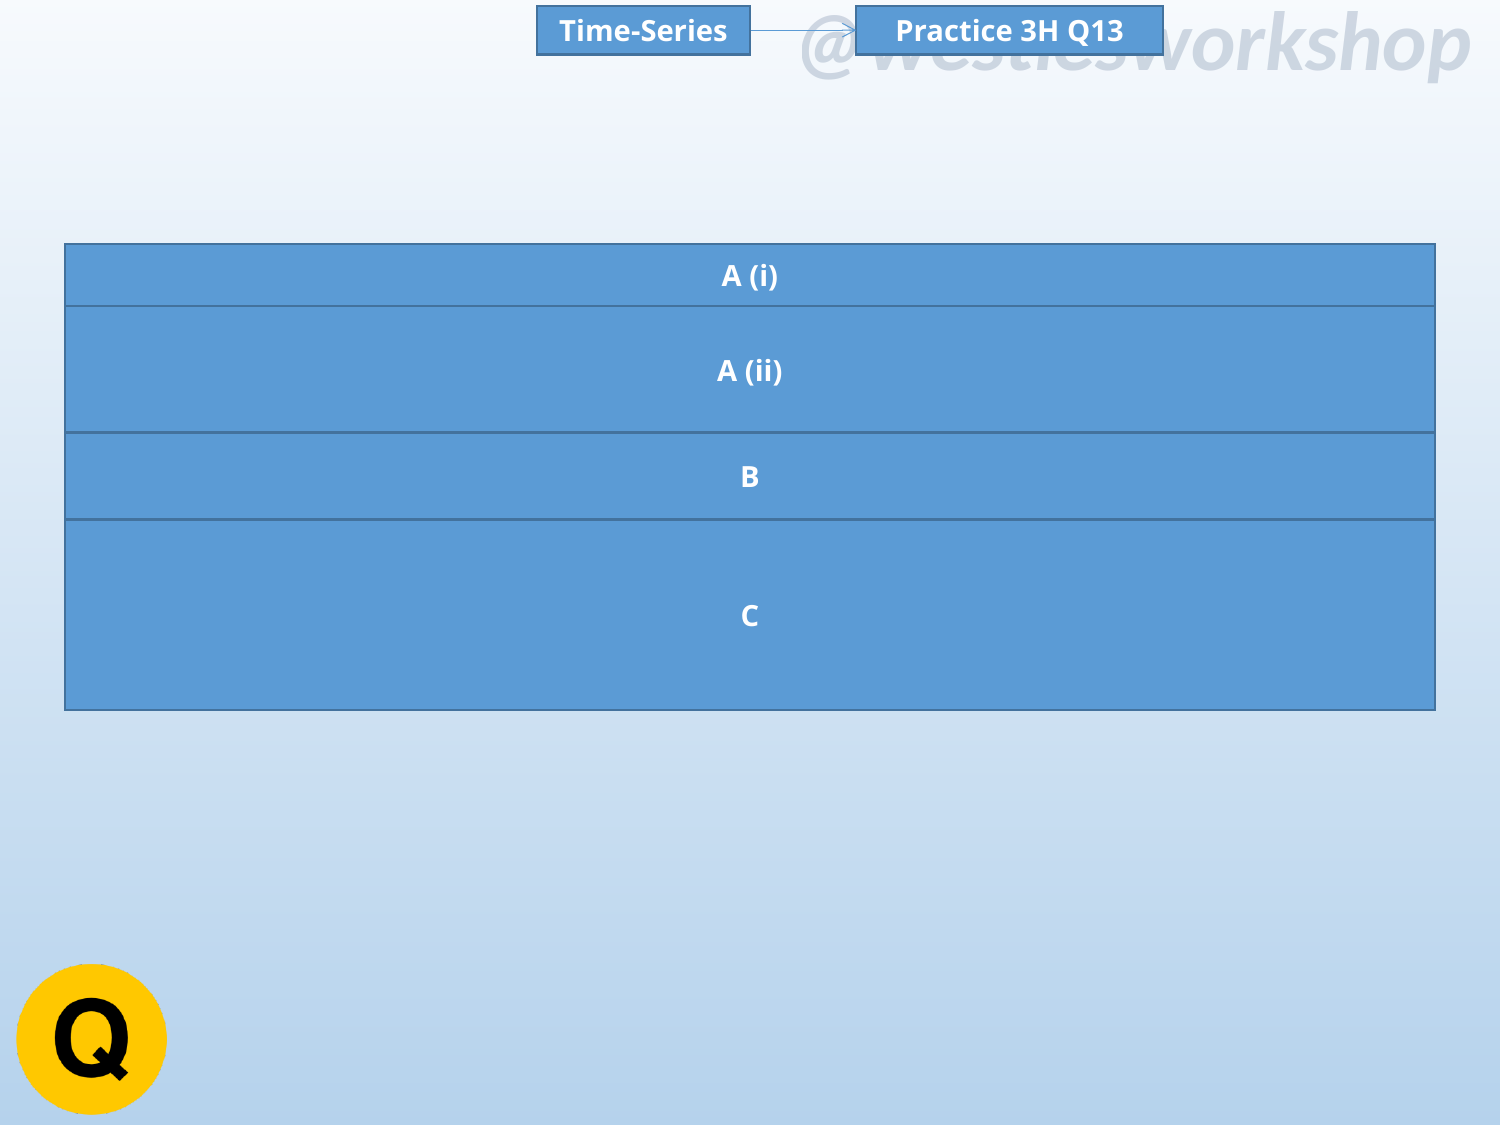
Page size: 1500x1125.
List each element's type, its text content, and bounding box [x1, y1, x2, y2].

text_box Practice 3H Q13 [855, 5, 1164, 56]
text_box Time-Series [536, 5, 751, 56]
picture [0, 940, 191, 1125]
picture [64, 243, 1436, 710]
